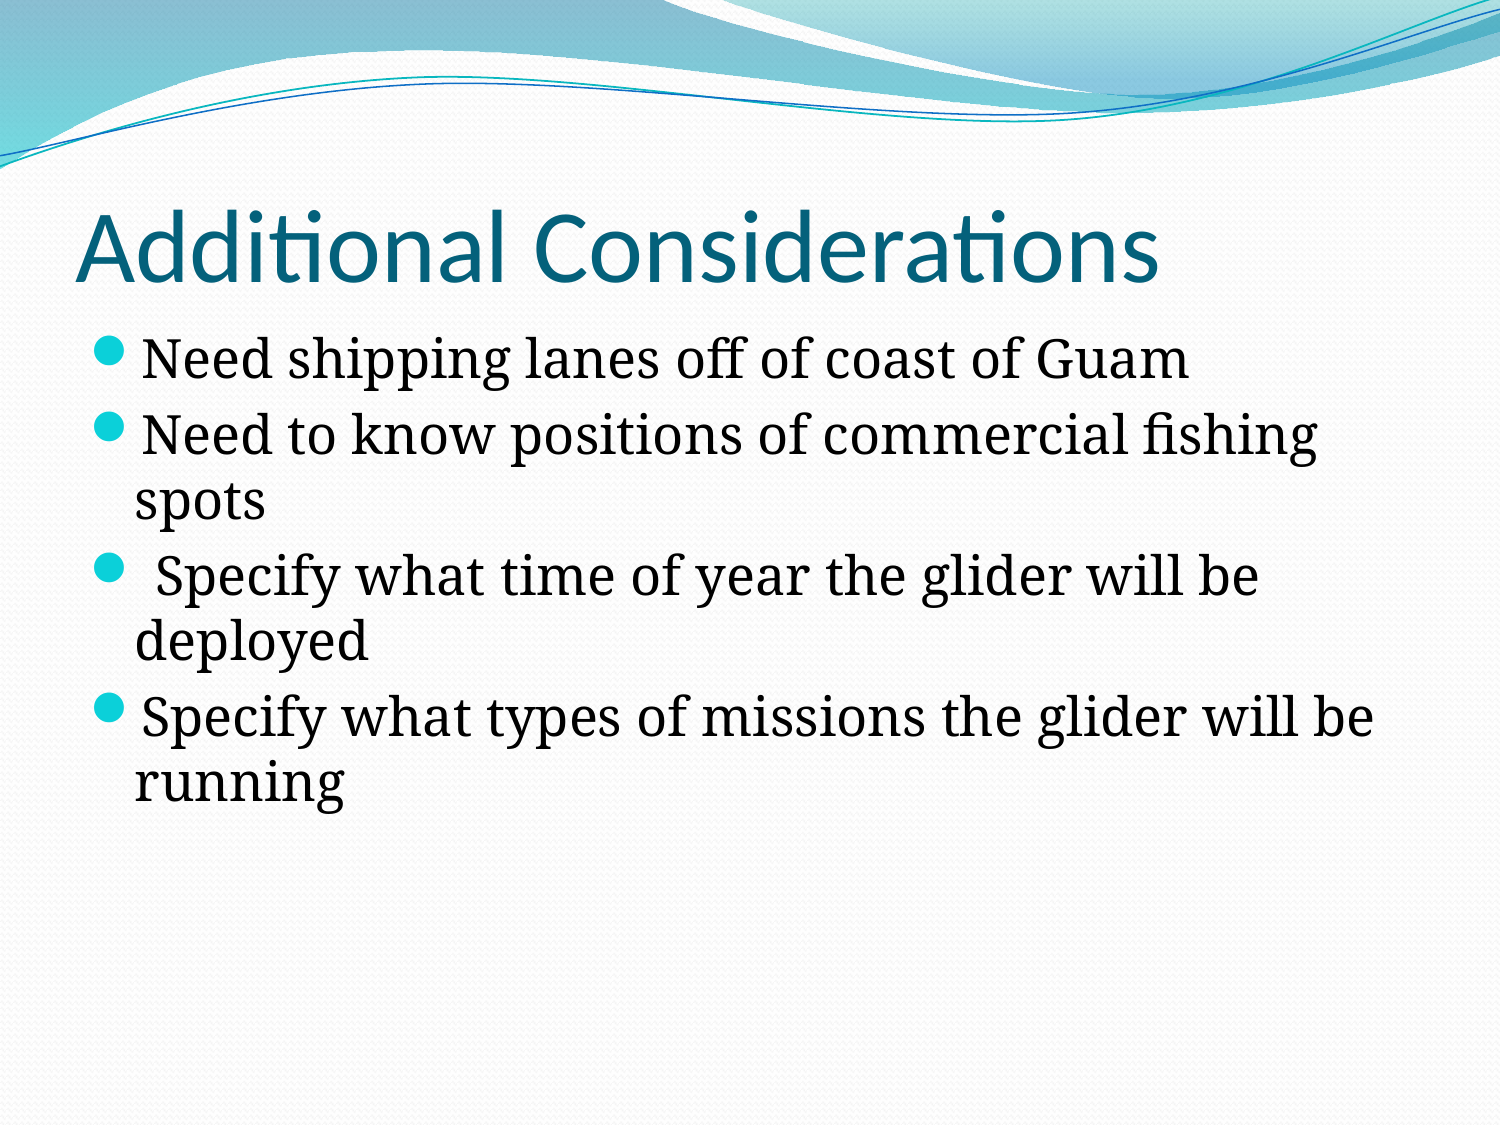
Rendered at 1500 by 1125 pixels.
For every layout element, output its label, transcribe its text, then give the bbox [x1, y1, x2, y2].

title Additional Considerations [75, 115, 1425, 303]
list Need shipping lanes off of coast of Guam Need to know positions of commercial fishing spots Specify what time of year the glider will be deployed Specify what types of missions the glider will be running [75, 317, 1425, 1038]
